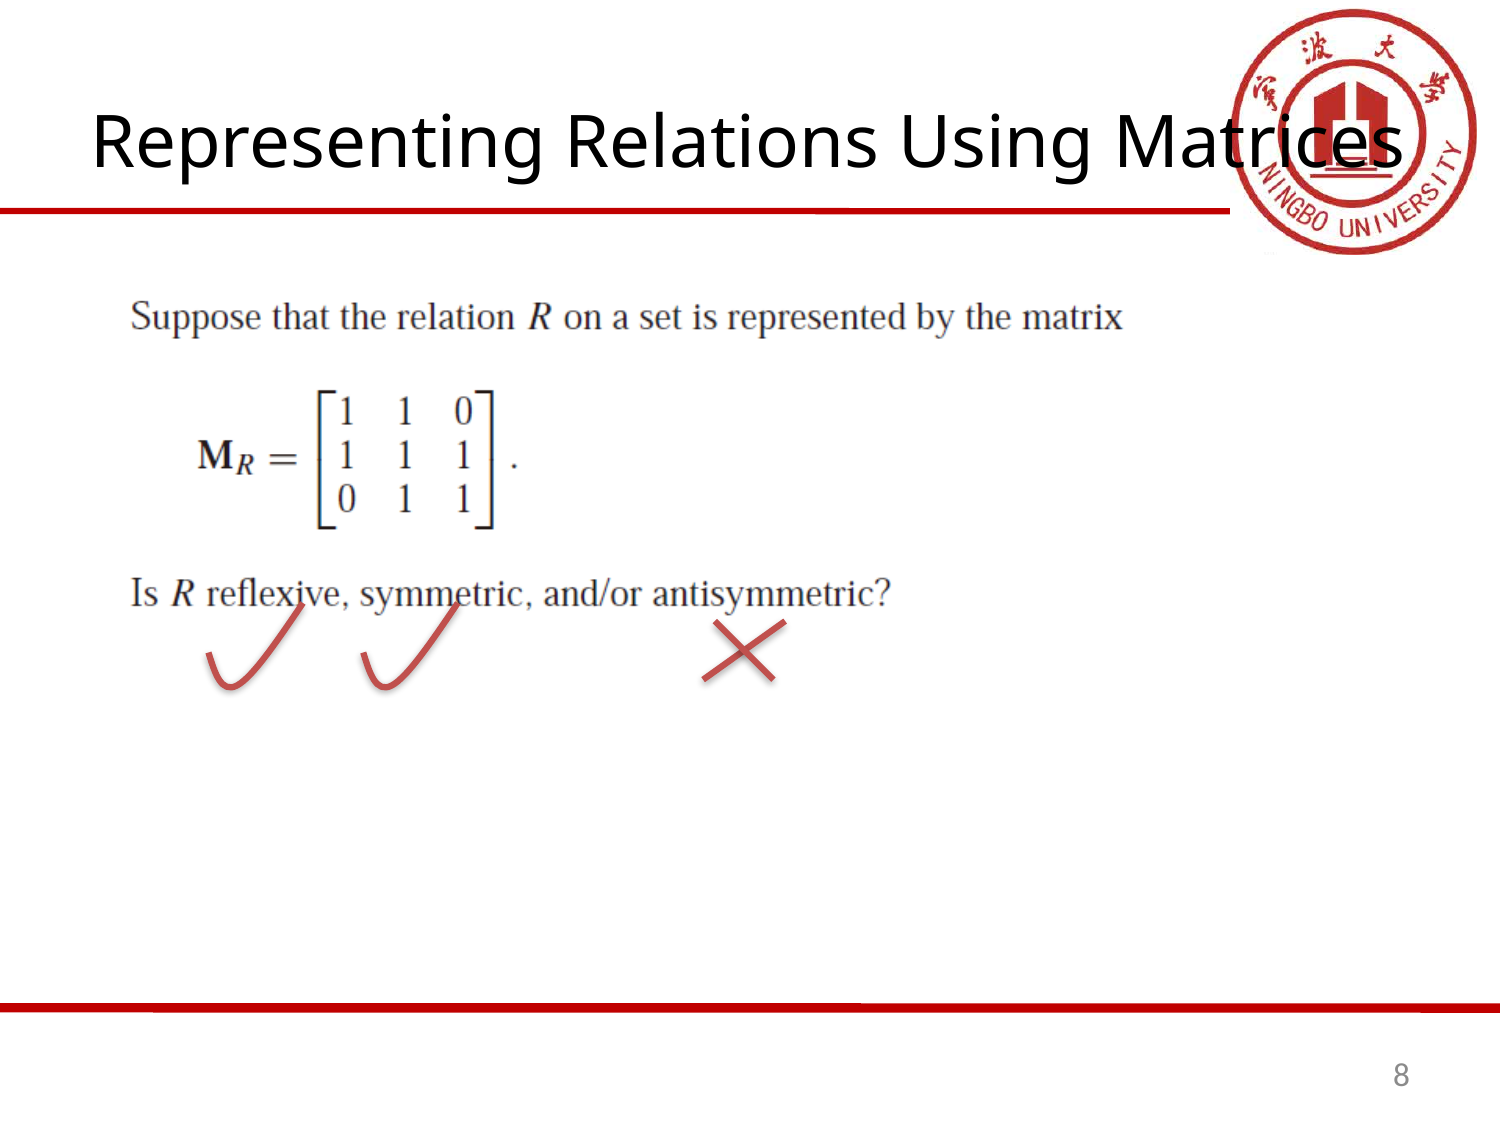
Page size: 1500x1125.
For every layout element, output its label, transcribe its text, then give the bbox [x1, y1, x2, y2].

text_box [702, 620, 713, 680]
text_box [774, 620, 786, 680]
text_box [205, 635, 285, 691]
picture [116, 280, 1146, 626]
text_box [360, 635, 440, 691]
slide_number 8 [1074, 1042, 1425, 1103]
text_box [714, 620, 774, 680]
title Representing Relations Using Matrices [75, 45, 1425, 233]
picture [1230, 8, 1477, 255]
